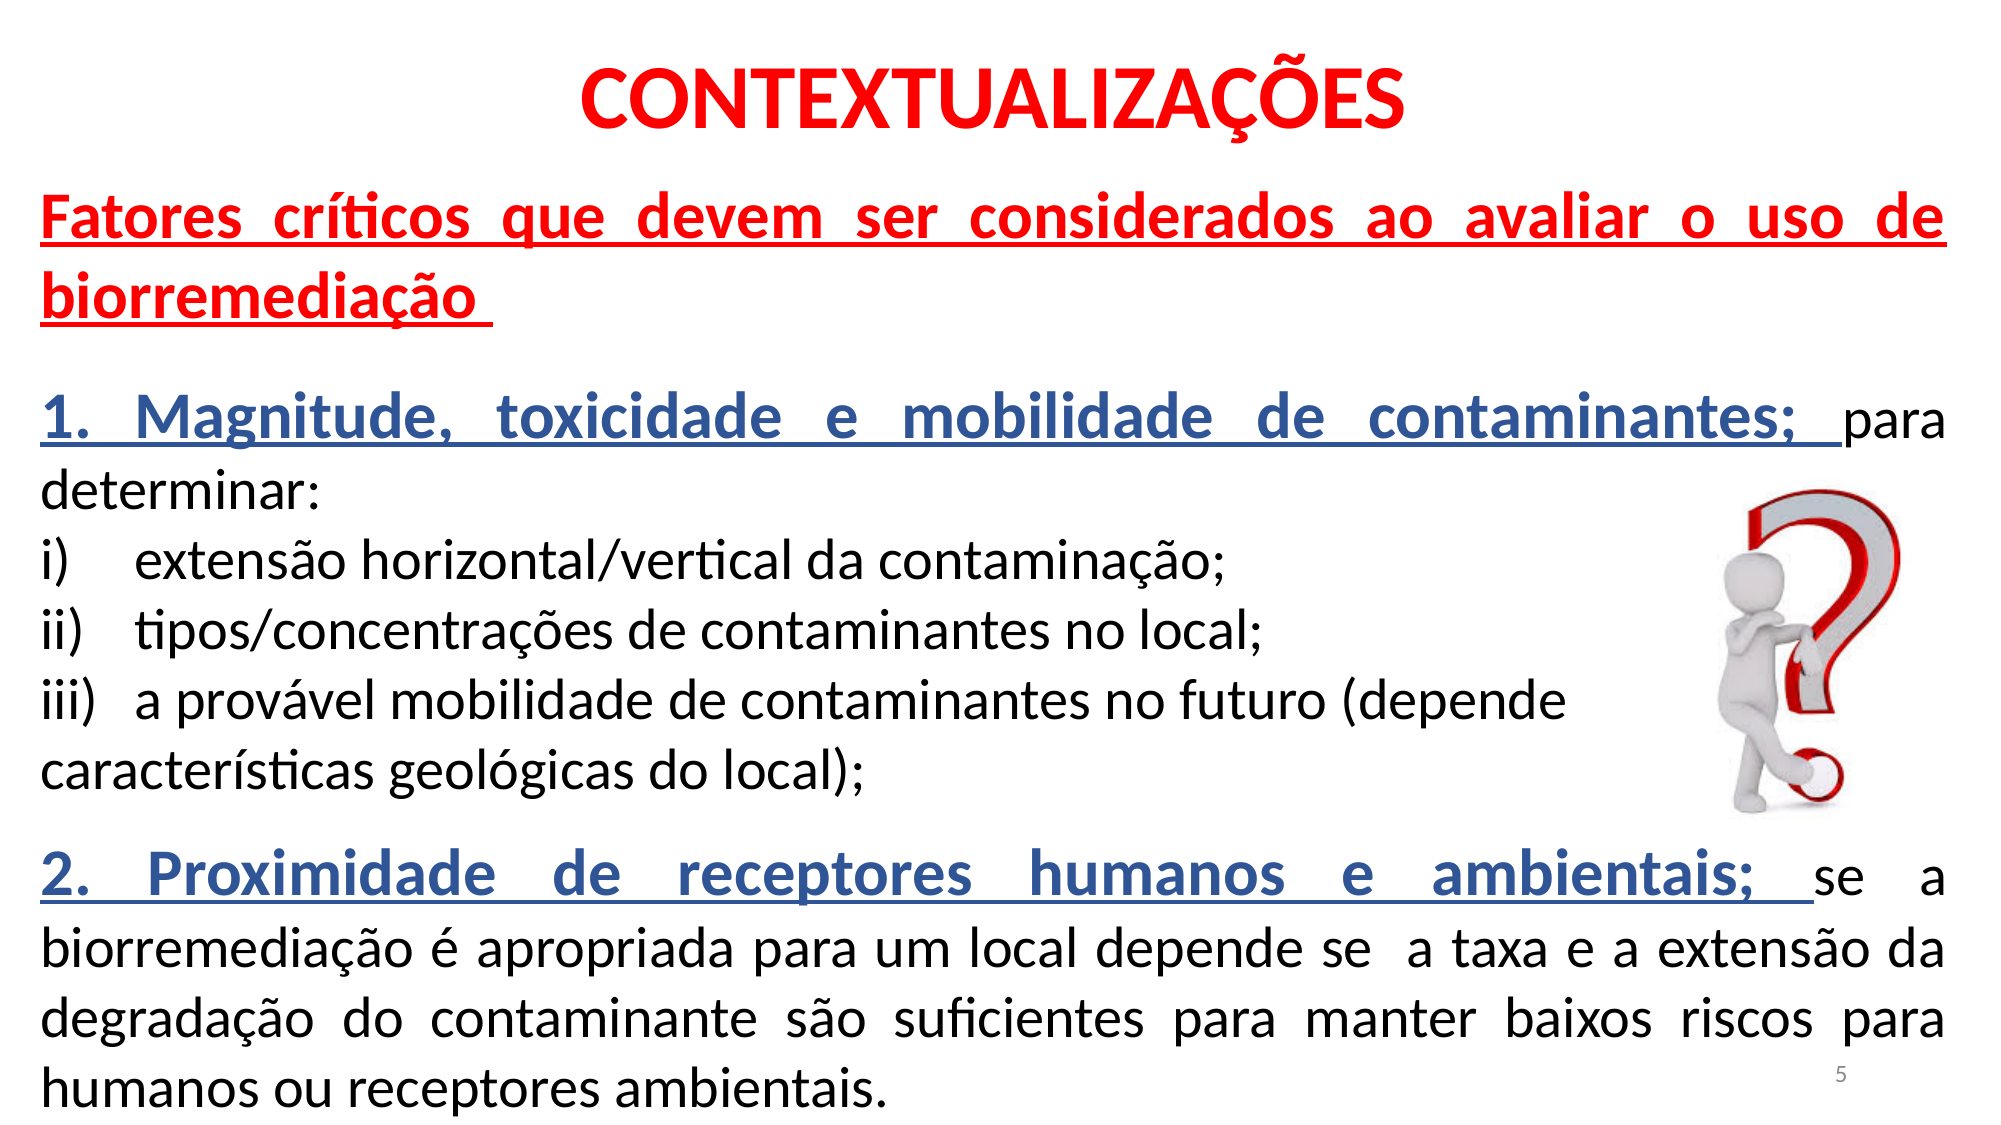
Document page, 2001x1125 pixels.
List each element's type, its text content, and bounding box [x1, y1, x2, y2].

title CONTEXTUALIZAÇÕES [542, 5, 1447, 193]
slide_number 5 [1412, 1042, 1863, 1103]
list Fatores críticos que devem ser considerados ao avaliar o uso de biorremediação 1. Magnitude, toxicidade e mobilidade de contaminantes; para determinar: extensão horizontal/vertical da contaminação; tipos/concentrações de contaminantes no local; a provável mobilidade de contaminantes no futuro (depende características geológicas do local); 2. Proximidade de receptores humanos e ambientais; se a biorremediação é apropriada para um local depende se a taxa e a extensão da degradação do contaminante são suficientes para manter baixos riscos para humanos ou receptores ambientais. [25, 164, 1963, 956]
picture [1620, 479, 1963, 822]
